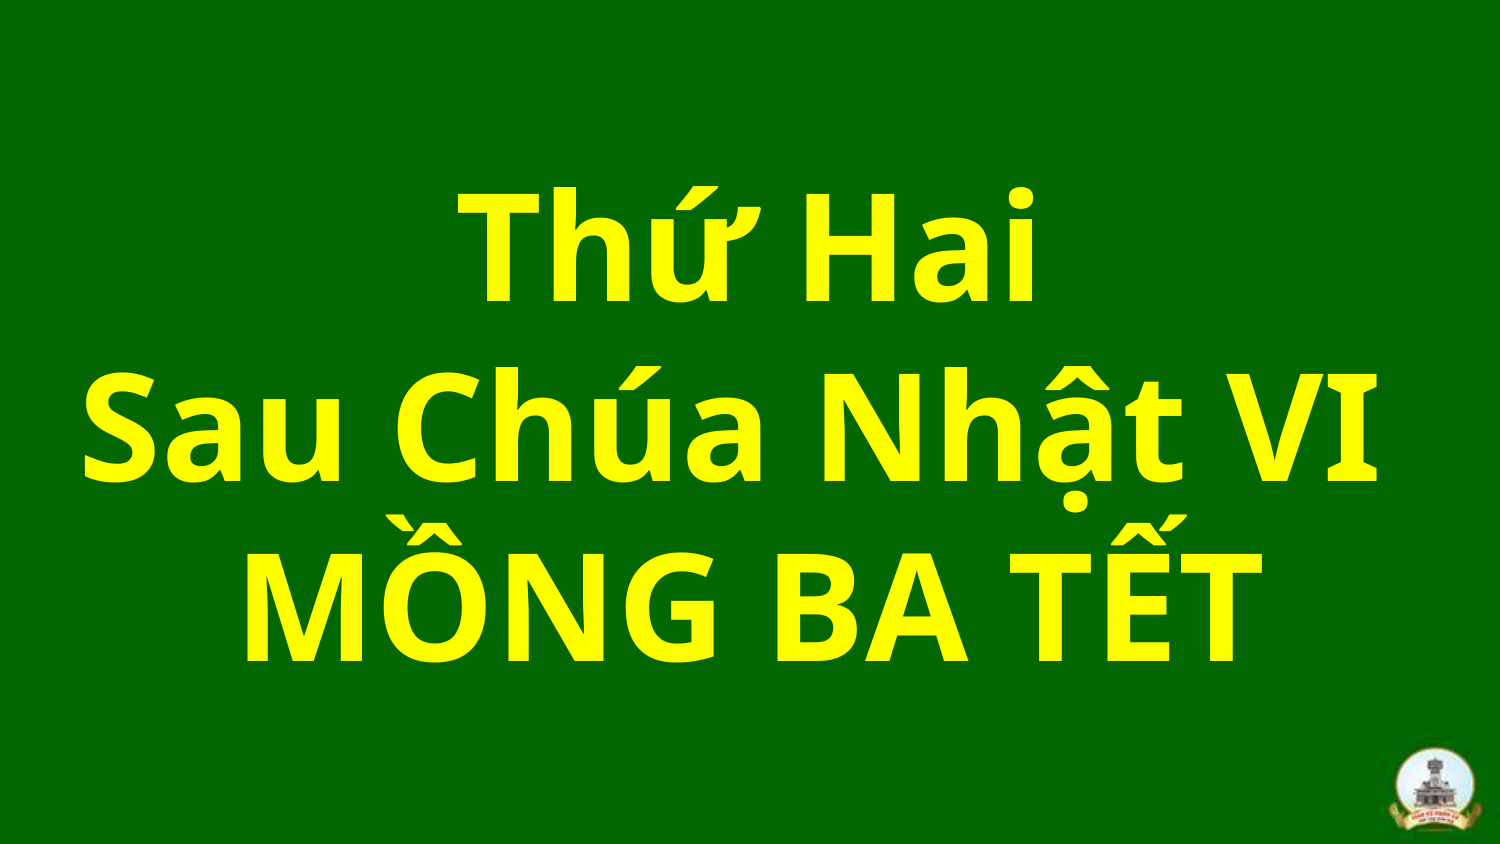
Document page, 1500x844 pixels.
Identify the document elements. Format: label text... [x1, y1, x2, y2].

title Thứ Hai Sau Chúa Nhật VI MỒNG BA TẾT [0, 0, 1500, 844]
